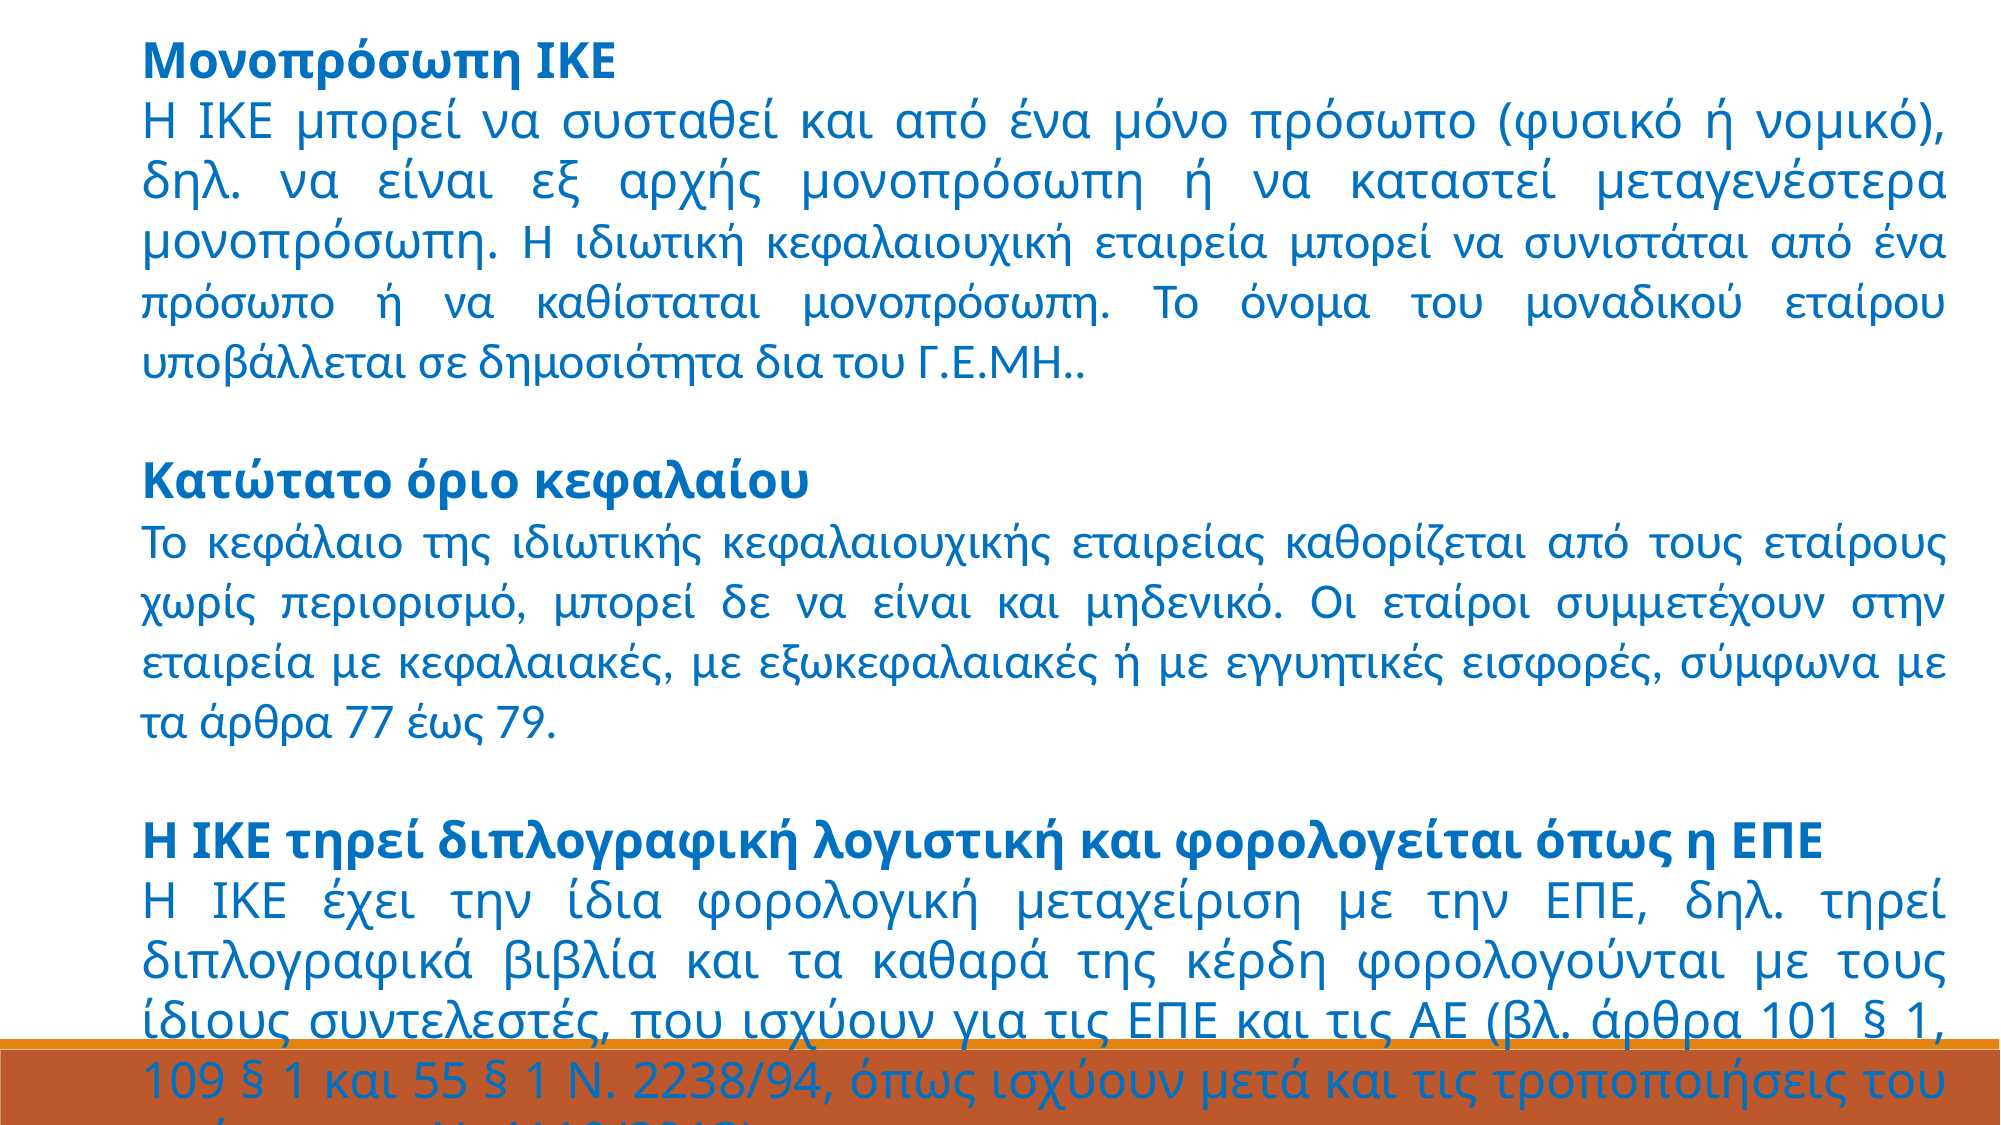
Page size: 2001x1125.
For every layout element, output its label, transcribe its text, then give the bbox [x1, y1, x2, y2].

text_box Μονοπρόσωπη ΙΚΕ Η ΙΚΕ μπορεί να συσταθεί και από ένα μόνο πρόσωπο (φυσικό ή νομικό), δηλ. να είναι εξ αρχής μονοπρόσωπη ή να καταστεί μεταγενέστερα μονοπρόσωπη. Η ιδιωτική κεφαλαιουχική εταιρεία μπορεί να συνιστάται από ένα πρόσωπο ή να καθίσταται μονοπρόσωπη. Το όνομα του μοναδικού εταίρου υποβάλλεται σε δημοσιότητα δια του Γ.Ε.ΜΗ.. Κατώτατο όριο κεφαλαίου Το κεφάλαιο της ιδιωτικής κεφαλαιουχικής εταιρείας καθορίζεται από τους εταίρους χωρίς περιορισμό, μπορεί δε να είναι και μηδενικό. Οι εταίροι συμμετέχουν στην εταιρεία με κεφαλαιακές, με εξωκεφαλαιακές ή με εγγυητικές εισφορές, σύμφωνα με τα άρθρα 77 έως 79. Η ΙΚΕ τηρεί διπλογραφική λογιστική και φορολογείται όπως η ΕΠΕ Η ΙΚΕ έχει την ίδια φορολογική μεταχείριση με την ΕΠΕ, δηλ. τηρεί διπλογραφικά βιβλία και τα καθαρά της κέρδη φορολογούνται με τους ίδιους συντελεστές, που ισχύουν για τις ΕΠΕ και τις ΑΕ (βλ. άρθρα 101 § 1, 109 § 1 και 55 § 1 Ν. 2238/94, όπως ισχύουν μετά και τις τροποποιήσεις του πρόσφατου Ν. 4110/2013). [126, 20, 1963, 1125]
